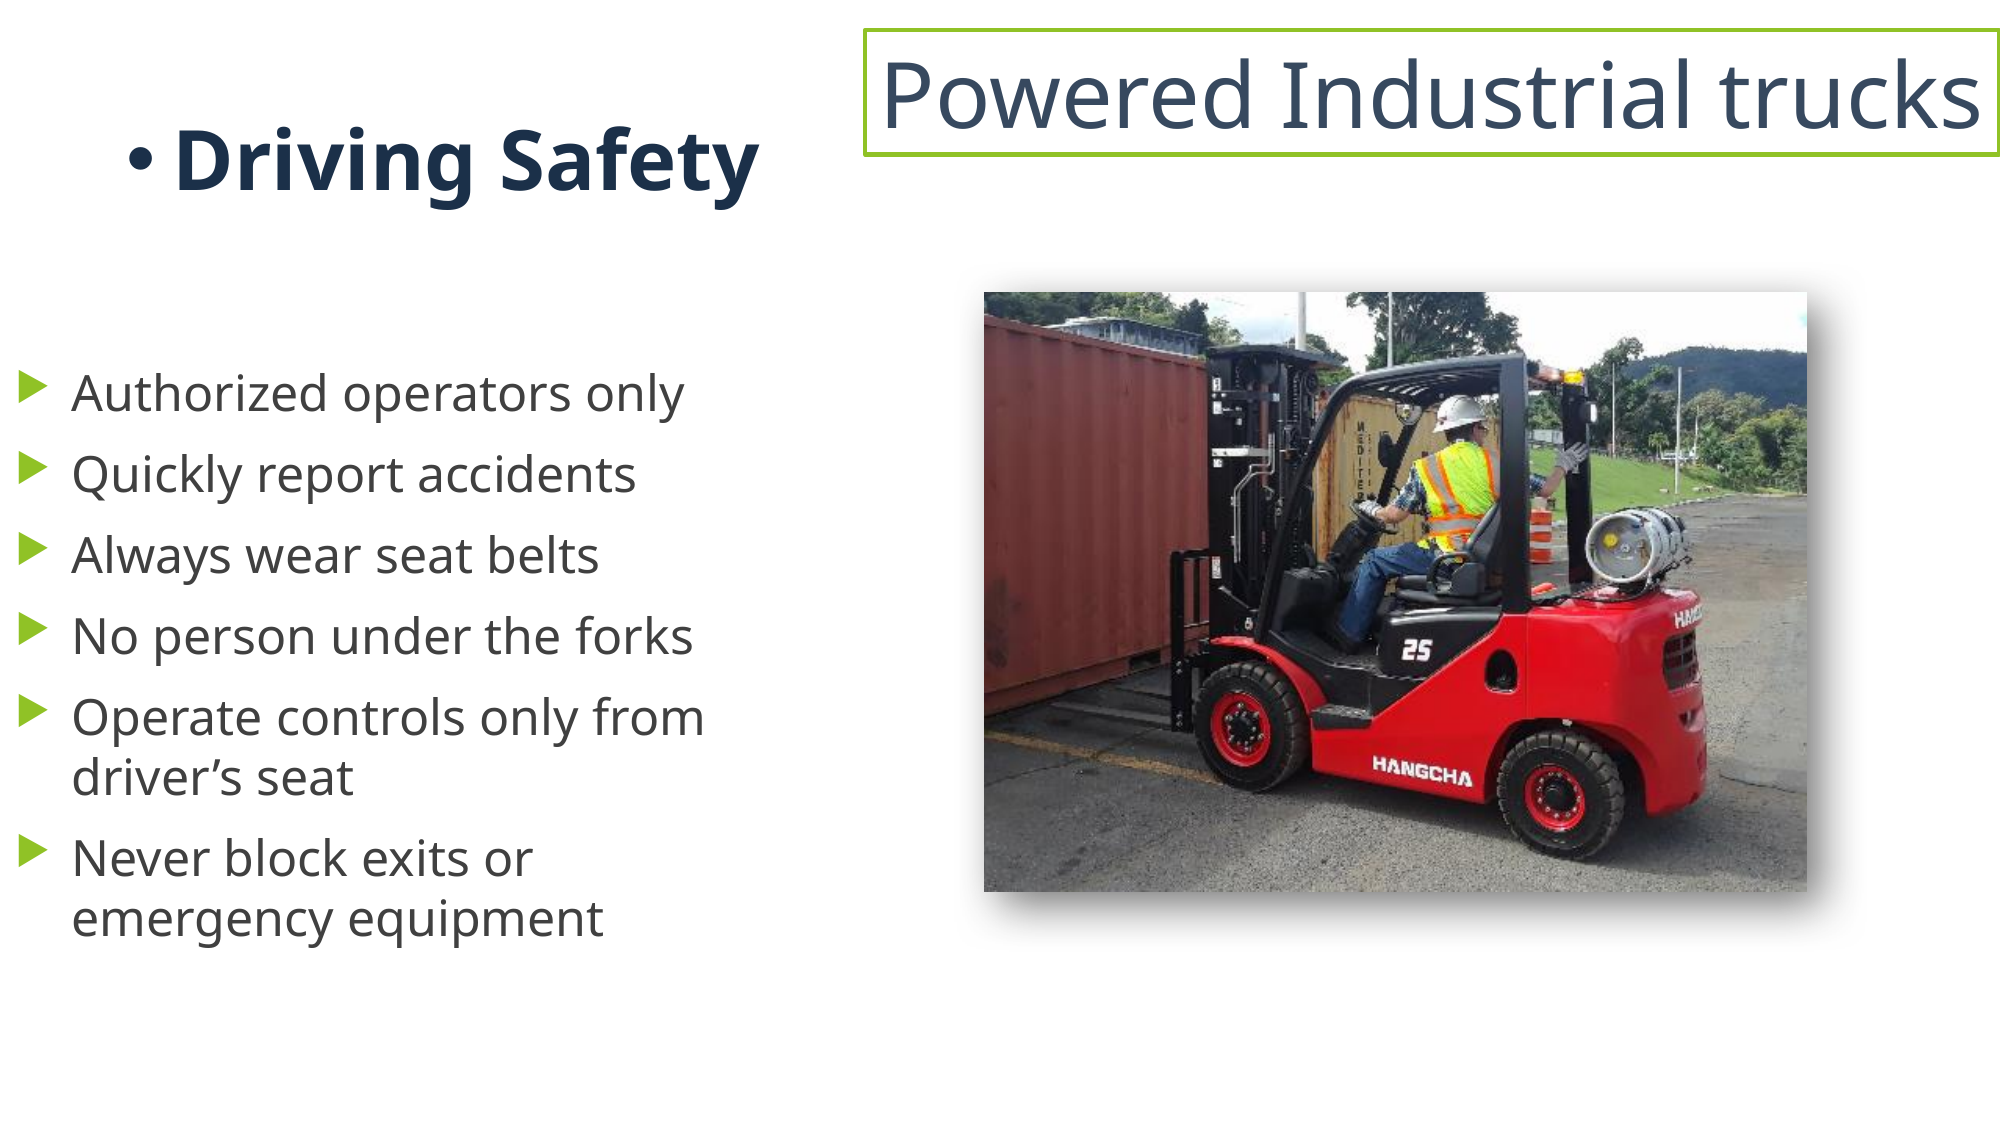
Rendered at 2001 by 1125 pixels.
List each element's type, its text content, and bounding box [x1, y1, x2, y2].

list Authorized operators only Quickly report accidents Always wear seat belts No person under the forks Operate controls only from driver’s seat Never block exits or emergency equipment [0, 354, 779, 1094]
title Driving Safety [111, 99, 1522, 317]
text_box Powered Industrial trucks [865, 29, 2000, 155]
picture [983, 291, 1807, 893]
